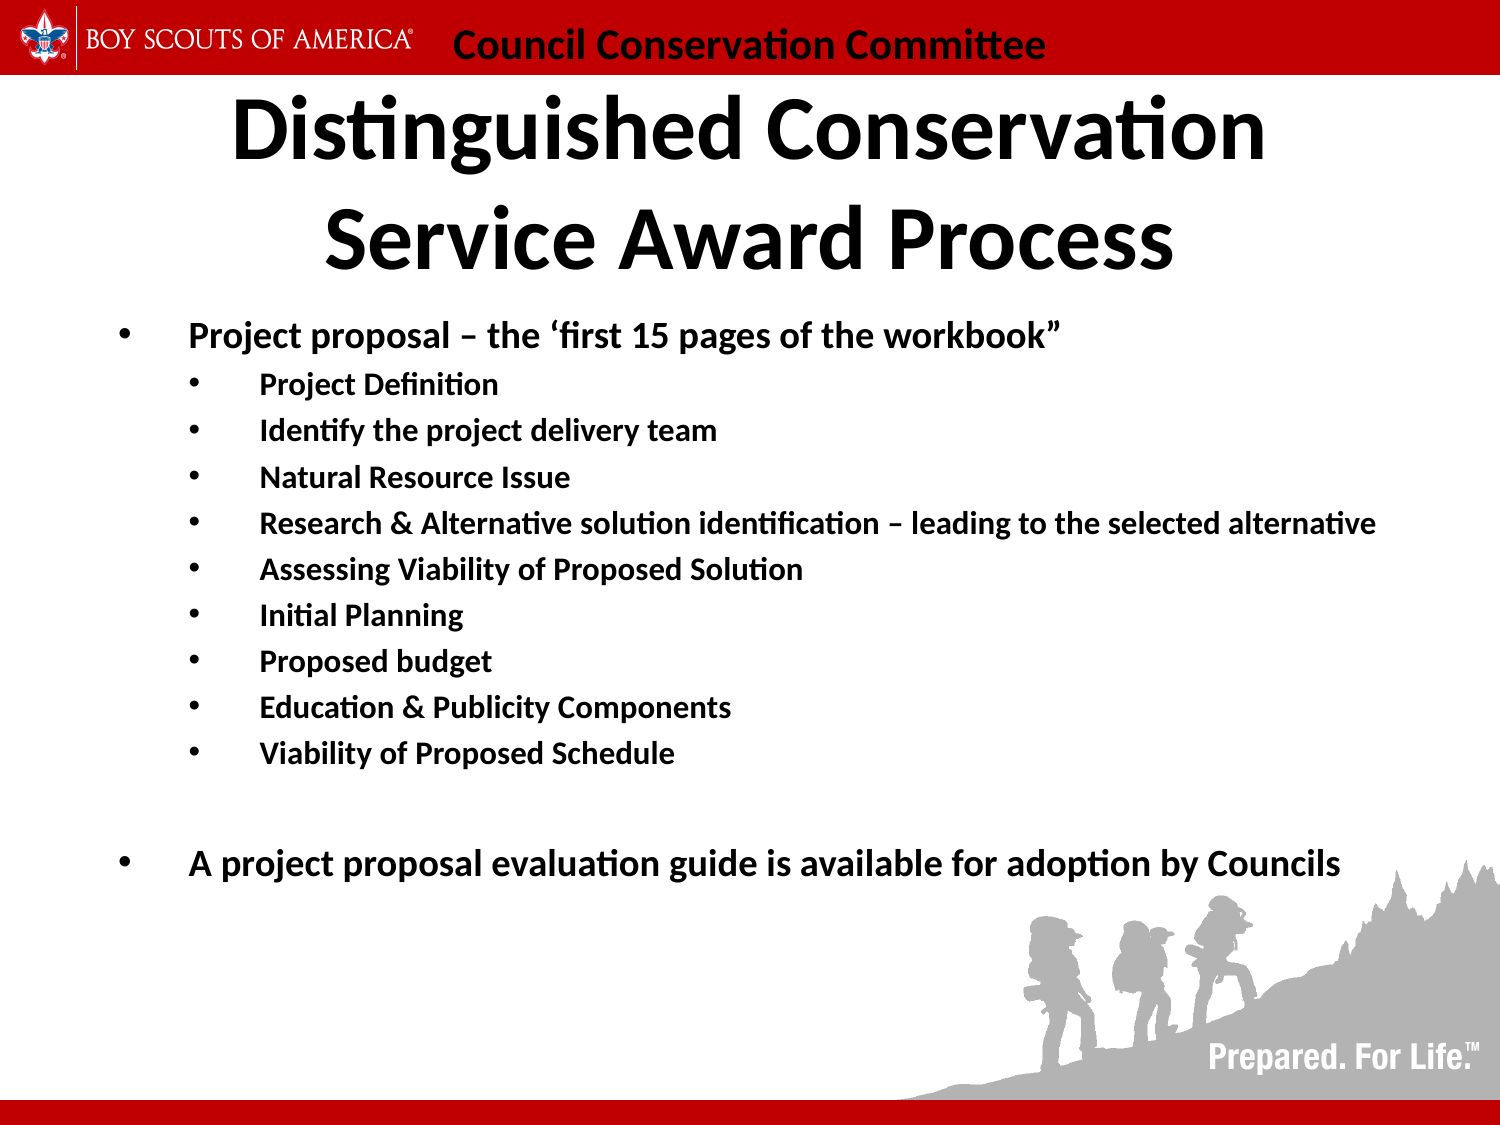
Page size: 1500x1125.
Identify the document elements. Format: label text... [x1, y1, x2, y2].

picture [20, 6, 413, 70]
slide_number 12 [1074, 1042, 1425, 1103]
title Council Conservation Committee Distinguished Conservation Service Award Process [75, 66, 1425, 238]
list Project proposal – the ‘first 15 pages of the workbook” Project Definition Identify the project delivery team Natural Resource Issue Research & Alternative solution identification – leading to the selected alternative Assessing Viability of Proposed Solution Initial Planning Proposed budget Education & Publicity Components Viability of Proposed Schedule A project proposal evaluation guide is available for adoption by Councils [103, 302, 1397, 923]
picture [1425, 1042, 1479, 1075]
